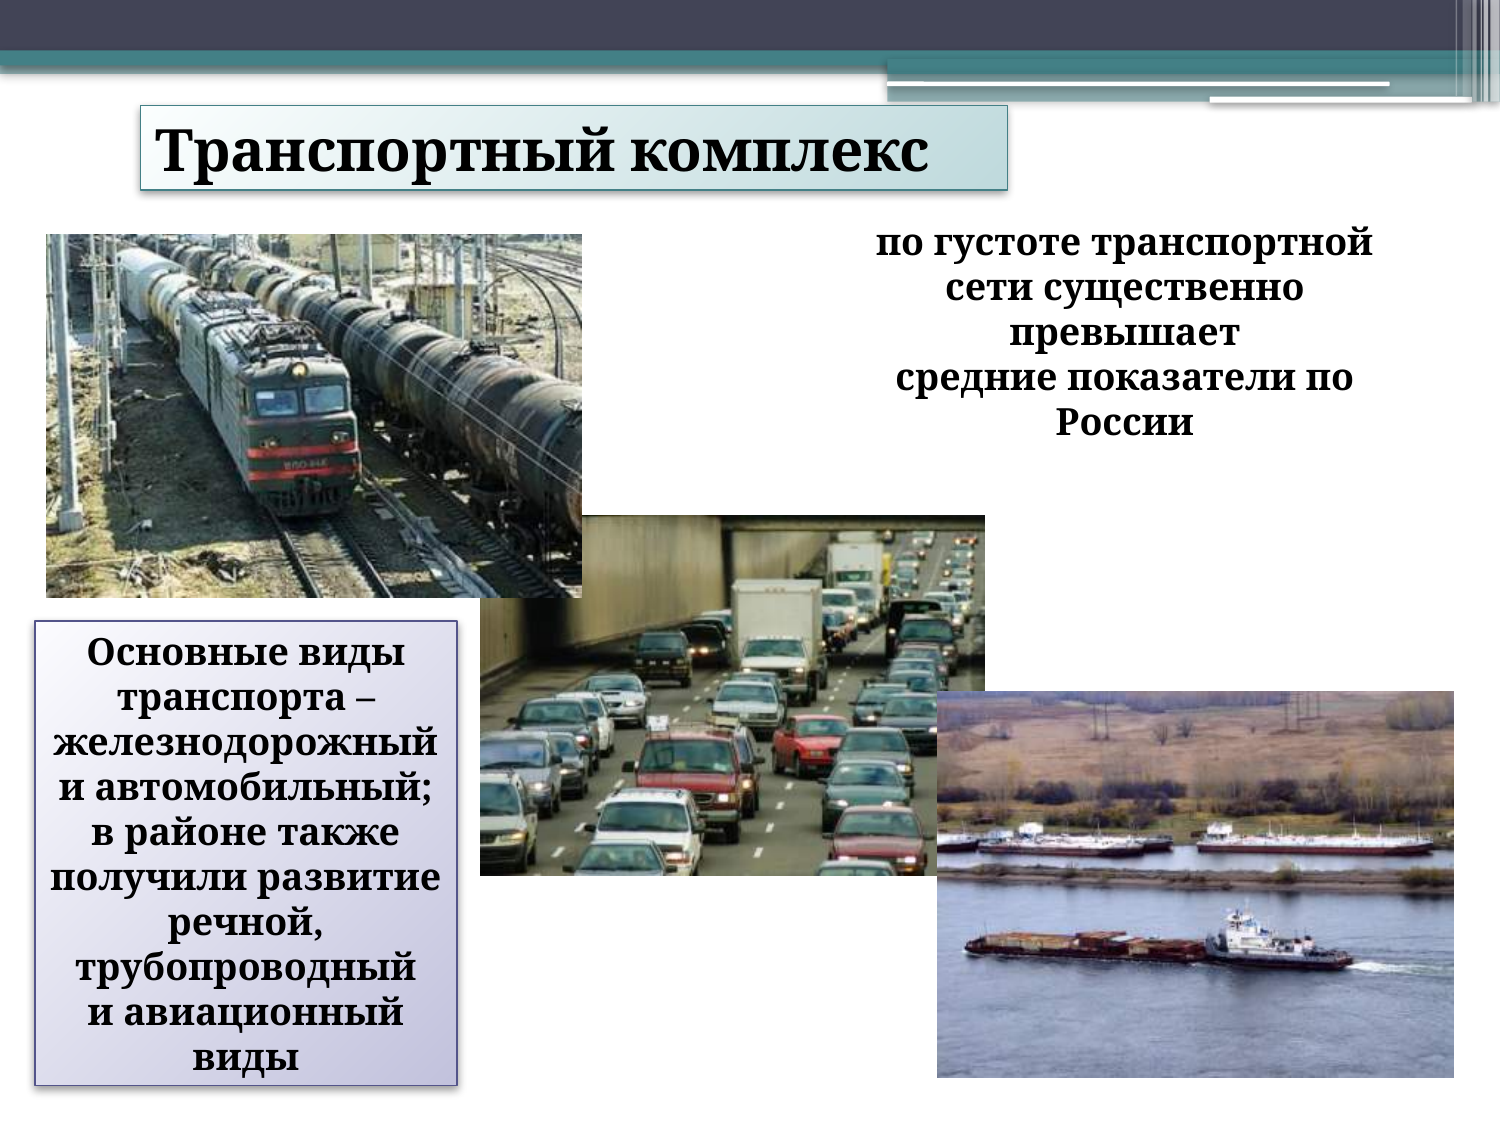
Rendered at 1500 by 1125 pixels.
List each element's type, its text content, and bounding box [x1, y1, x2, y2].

text_box Основные виды транспорта – железнодорожный и автомобильный; в районе также получили развитие речной, трубопроводный и авиационный виды [34, 620, 458, 1086]
text_box по густоте транспортной сети существенно превышает средние показатели по России [855, 210, 1395, 451]
picture [46, 234, 1454, 1079]
text_box Транспортный комплекс [140, 105, 1008, 191]
